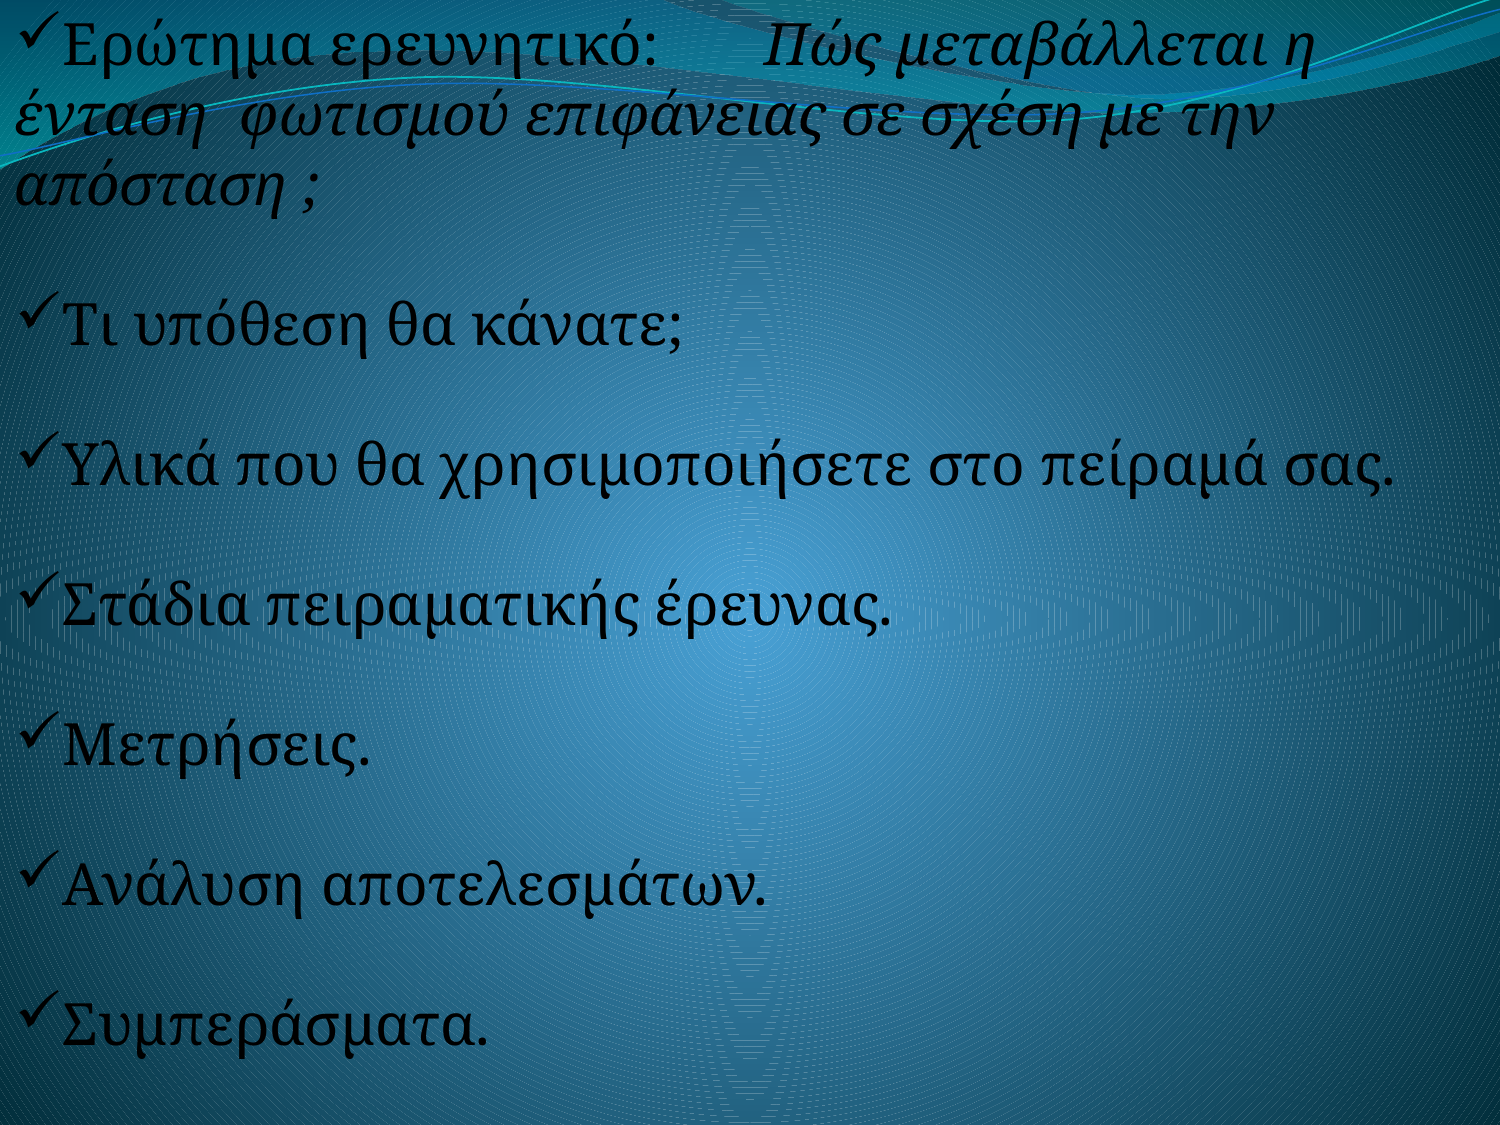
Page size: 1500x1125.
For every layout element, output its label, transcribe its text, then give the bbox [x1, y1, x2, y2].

text_box Ερώτημα ερευνητικό: Πώς μεταβάλλεται η ένταση φωτισμού επιφάνειας σε σχέση με την απόσταση ; Τι υπόθεση θα κάνατε; Υλικά που θα χρησιμοποιήσετε στο πείραμά σας. Στάδια πειραματικής έρευνας. Μετρήσεις. Ανάλυση αποτελεσμάτων. Συμπεράσματα. Παρατηρήσεις - Προτάσεις [0, 0, 1500, 1125]
